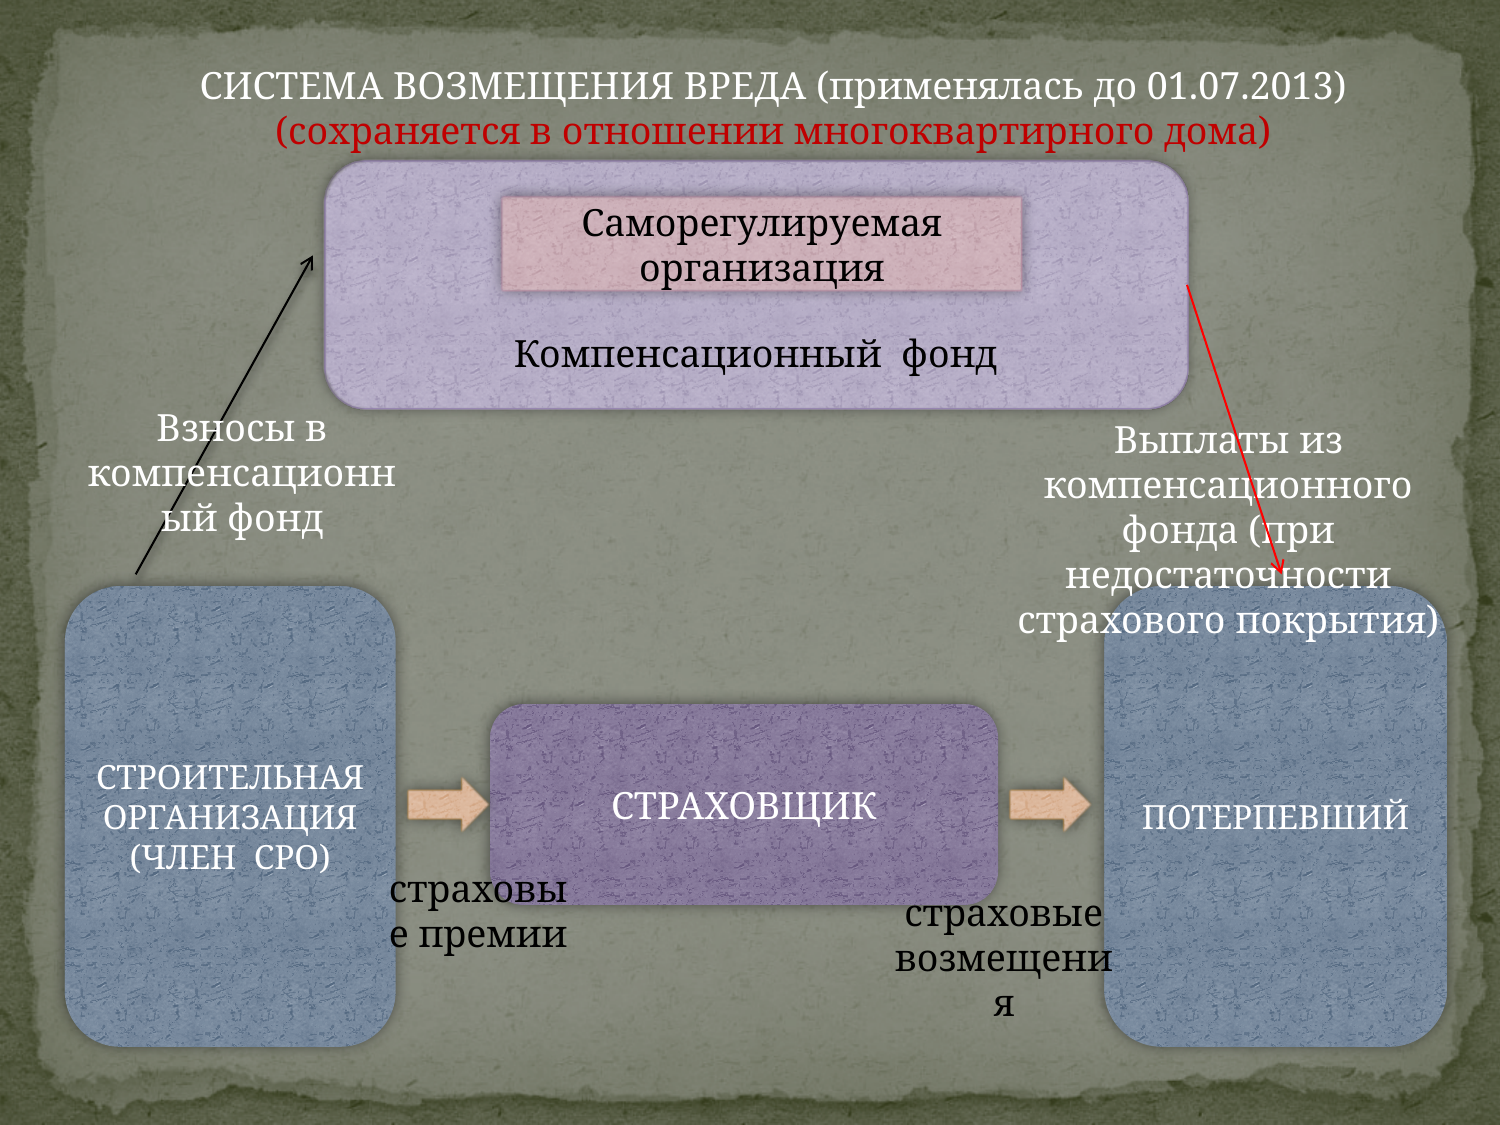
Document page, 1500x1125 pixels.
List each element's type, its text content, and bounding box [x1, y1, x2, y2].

text_box Взносы в компенсационный фонд [64, 397, 125, 547]
text_box Выплаты из компенсационного фонда (при недостаточности страхового покрытия) [986, 408, 1471, 649]
text_box Взносы в компенсационный фонд [323, 397, 420, 547]
text_box Саморегулируемая организация [503, 198, 1020, 289]
text_box [1012, 782, 1088, 827]
text_box страховые возмещения [879, 881, 1128, 1032]
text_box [1188, 287, 1280, 573]
text_box ПОТЕРПЕВШИЙ [1104, 649, 1447, 1047]
text_box страховые премии [371, 857, 585, 963]
text_box СИСТЕМА ВОЗМЕЩЕНИЯ ВРЕДА (применялась до 01.07.2013) (сохраняется в отношении многоквартирного дома) [100, 54, 1447, 160]
text_box СТРАХОВЩИК [490, 704, 999, 905]
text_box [138, 258, 310, 572]
text_box Компенсационный фонд [327, 163, 1186, 407]
text_box [410, 782, 486, 827]
text_box СТРОИТЕЛЬНАЯ ОРГАНИЗАЦИЯ (ЧЛЕН СРО) [64, 586, 396, 1047]
